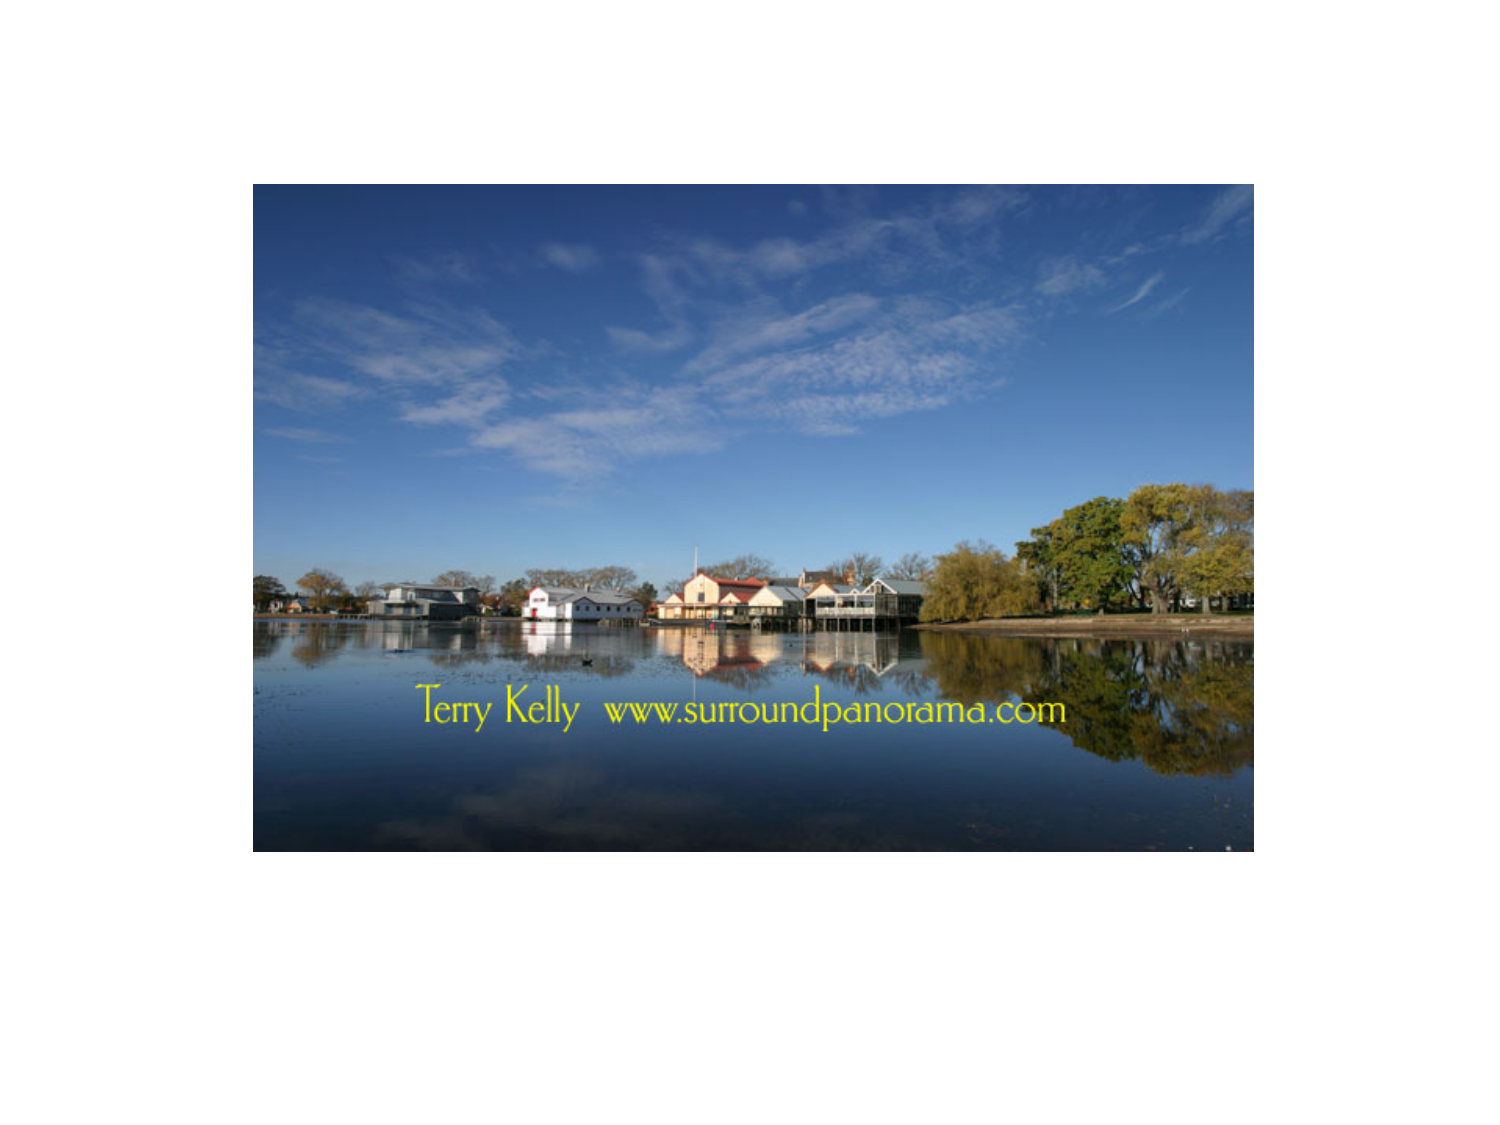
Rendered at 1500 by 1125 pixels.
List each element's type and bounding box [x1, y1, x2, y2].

list [253, 184, 1255, 852]
